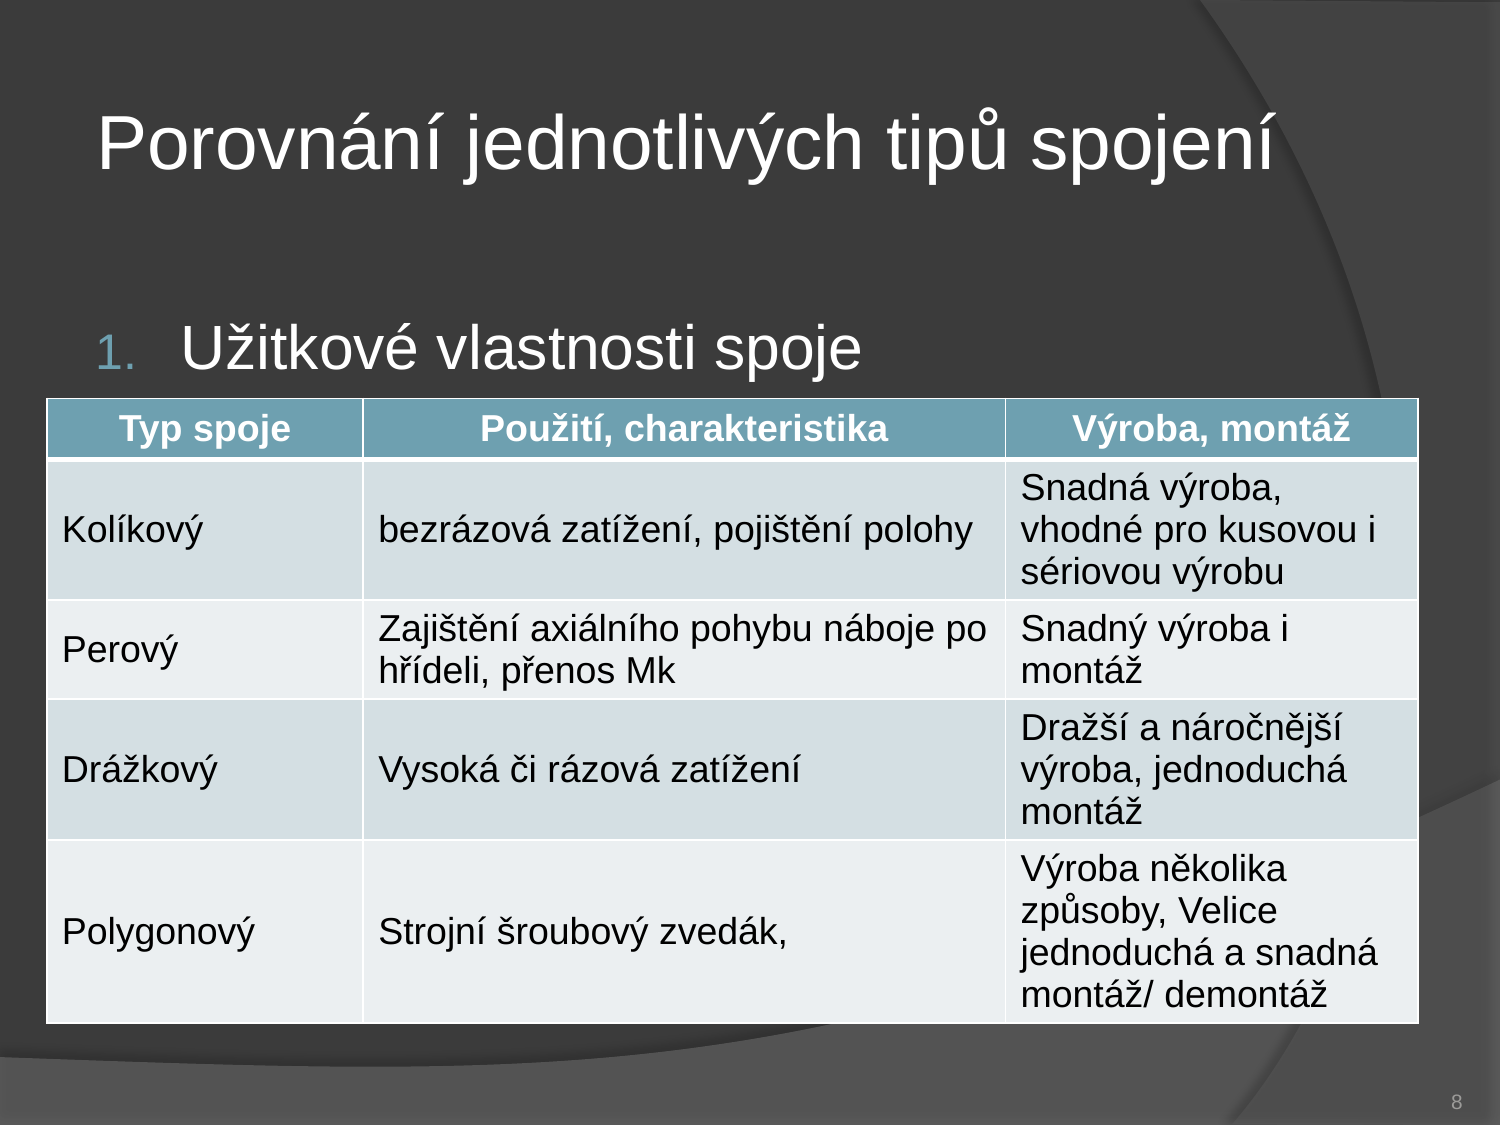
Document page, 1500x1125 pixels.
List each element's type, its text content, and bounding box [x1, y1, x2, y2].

table_cell Drážkový [48, 700, 362, 839]
table_cell Dražší a náročnější výroba, jednoduchá montáž [1006, 700, 1417, 839]
table_cell Perový [48, 601, 362, 698]
table_cell Strojní šroubový zvedák, [364, 841, 1005, 1022]
table_header Výroba, montáž [1006, 399, 1417, 457]
table_cell Kolíkový [48, 462, 362, 599]
list Užitkové vlastnosti spoje [75, 262, 1300, 398]
table_cell Výroba několika způsoby, Velice jednoduchá a snadná montáž/ demontáž [1006, 841, 1417, 1022]
table_cell Zajištění axiálního pohybu náboje po hřídeli, přenos Mk [364, 601, 1005, 698]
table_header Typ spoje [48, 399, 362, 457]
table_header Použití, charakteristika [364, 399, 1005, 457]
title Porovnání jednotlivých tipů spojení [75, 45, 1300, 233]
table_cell Snadný výroba i montáž [1006, 601, 1417, 698]
slide_number 8 [1337, 1053, 1463, 1114]
table_cell Polygonový [48, 841, 362, 1022]
table_cell bezrázová zatížení, pojištění polohy [364, 462, 1005, 599]
table_cell Vysoká či rázová zatížení [364, 700, 1005, 839]
table_cell Snadná výroba, vhodné pro kusovou i sériovou výrobu [1006, 462, 1417, 599]
